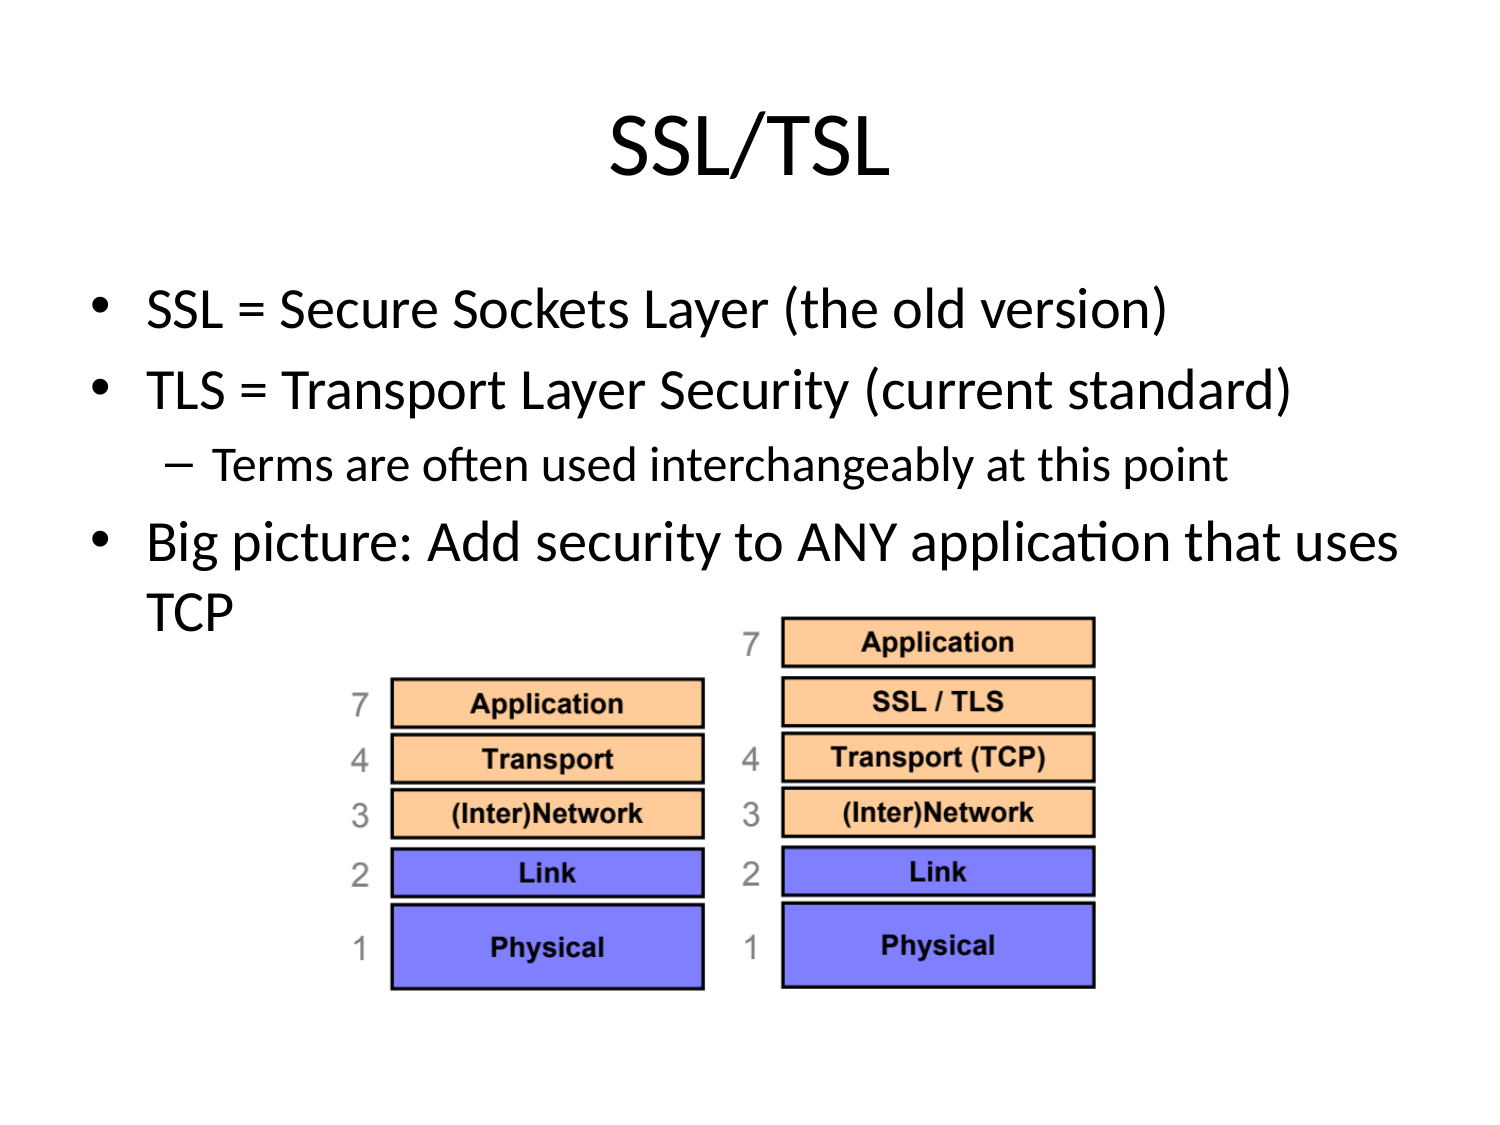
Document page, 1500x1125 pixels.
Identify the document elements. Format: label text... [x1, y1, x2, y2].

list SSL = Secure Sockets Layer (the old version) TLS = Transport Layer Security (current standard) Terms are often used interchangeably at this point Big picture: Add security to ANY application that uses TCP [75, 262, 1425, 1005]
picture [324, 589, 1117, 1006]
title SSL/TSL [75, 45, 1425, 233]
